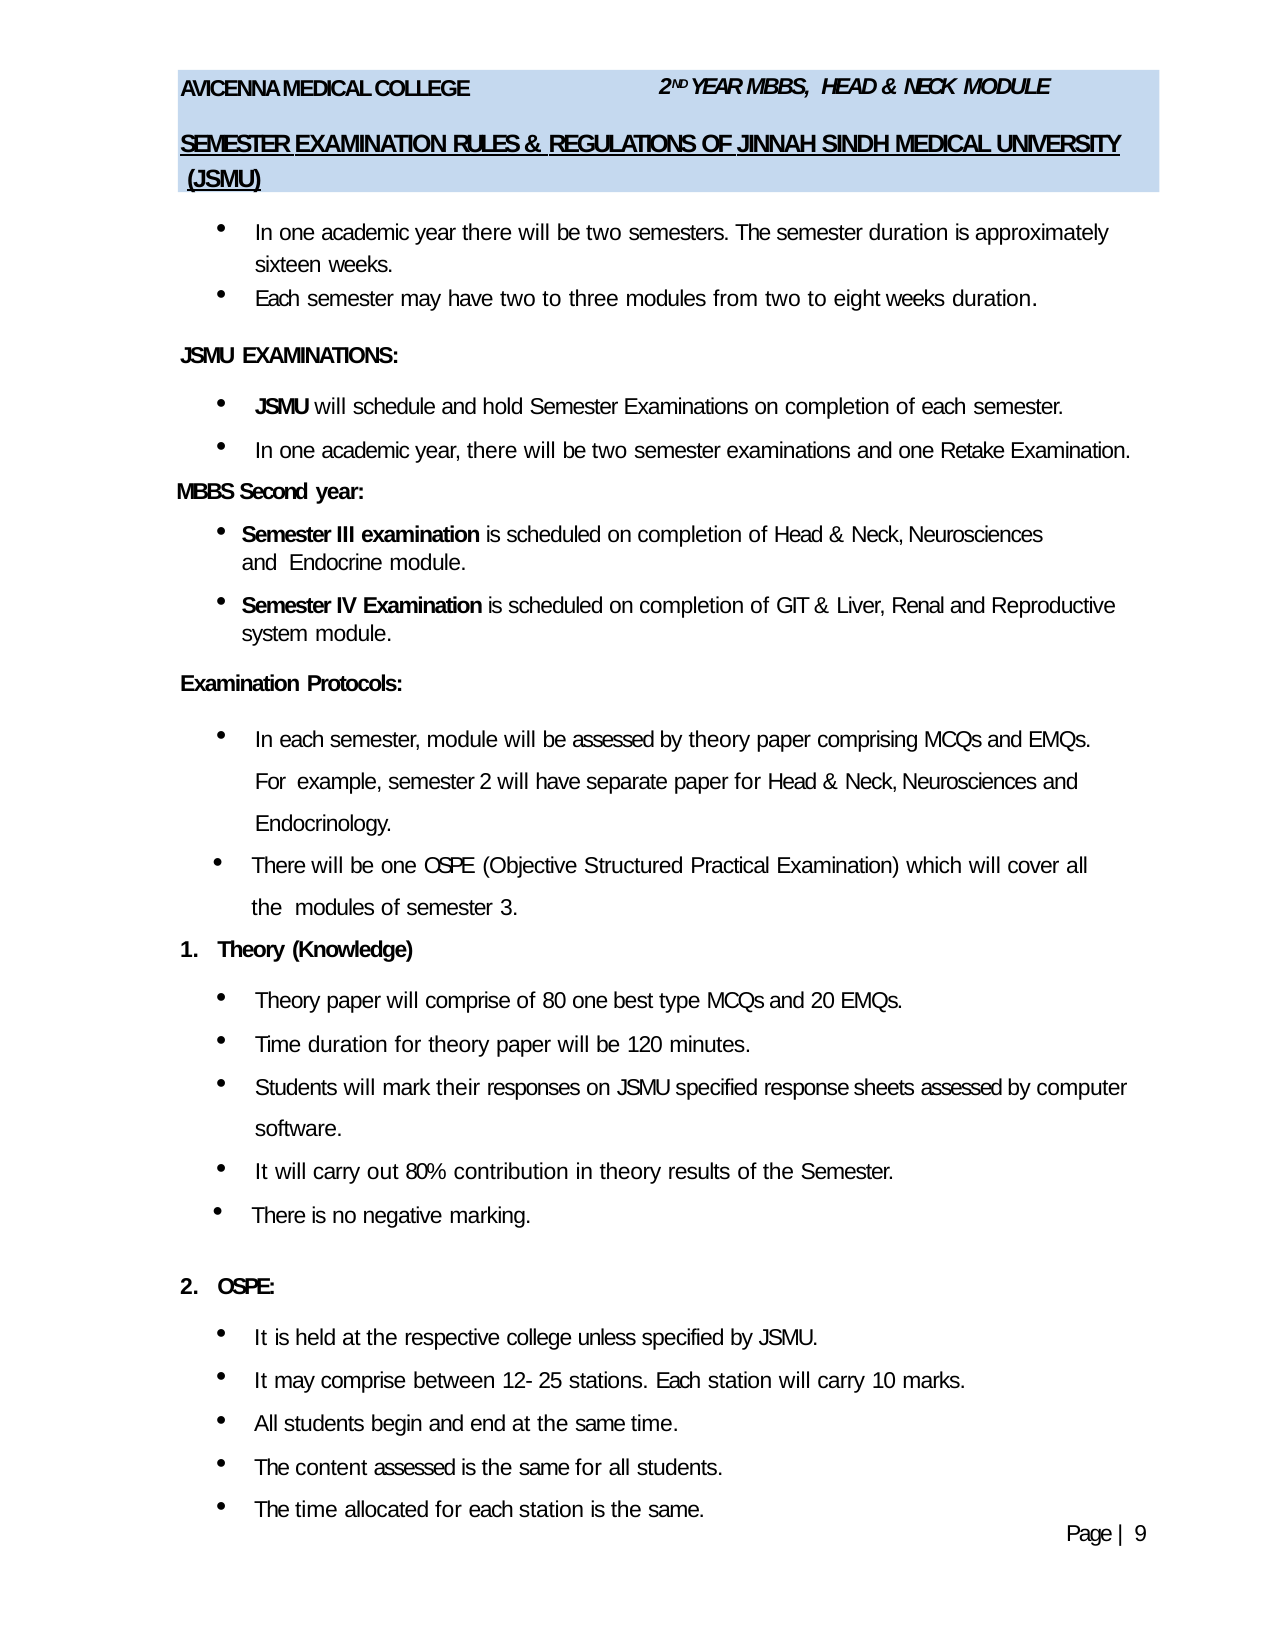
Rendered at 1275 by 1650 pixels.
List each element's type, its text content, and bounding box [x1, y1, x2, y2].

text_box In one academic year there will be two semesters. The semester duration is approximately sixteen weeks. Each semester may have two to three modules from two to eight weeks duration. JSMU EXAMINATIONS: JSMU will schedule and hold Semester Examinations on completion of each semester. In one academic year, there will be two semester examinations and one Retake Examination. MBBS Second year: Semester III examination is scheduled on completion of Head & Neck, Neurosciences and Endocrine module. Semester IV Examination is scheduled on completion of GIT & Liver, Renal and Reproductive system module. Examination Protocols: In each semester, module will be assessed by theory paper comprising MCQs and EMQs. For example, semester 2 will have separate paper for Head & Neck, Neurosciences and Endocrinology. There will be one OSPE (Objective Structured Practical Examination) which will cover all the modules of semester 3. Theory (Knowledge) Theory paper will comprise of 80 one best type MCQs and 20 EMQs. Time duration for theory paper will be 120 minutes. Students will mark their responses on JSMU specified response sheets assessed by computer software. It will carry out 80% contribution in theory results of the Semester. There is no negative marking. OSPE: It is held at the respective college unless specified by JSMU. It may comprise between 12- 25 stations. Each station will carry 10 marks. All students begin and end at the same time. The content assessed is the same for all students. The time allocated for each station is the same. [174, 210, 1149, 1523]
text_box 2ND YEAR MBBS, HEAD & NECK MODULE [657, 69, 1160, 100]
slide_number Page | 9 [1063, 1521, 1160, 1650]
text_box AVICENNA MEDICAL COLLEGE SEMESTER EXAMINATION RULES & REGULATIONS OF JINNAH SINDH MEDICAL UNIVERSITY (JSMU) [177, 69, 1160, 193]
